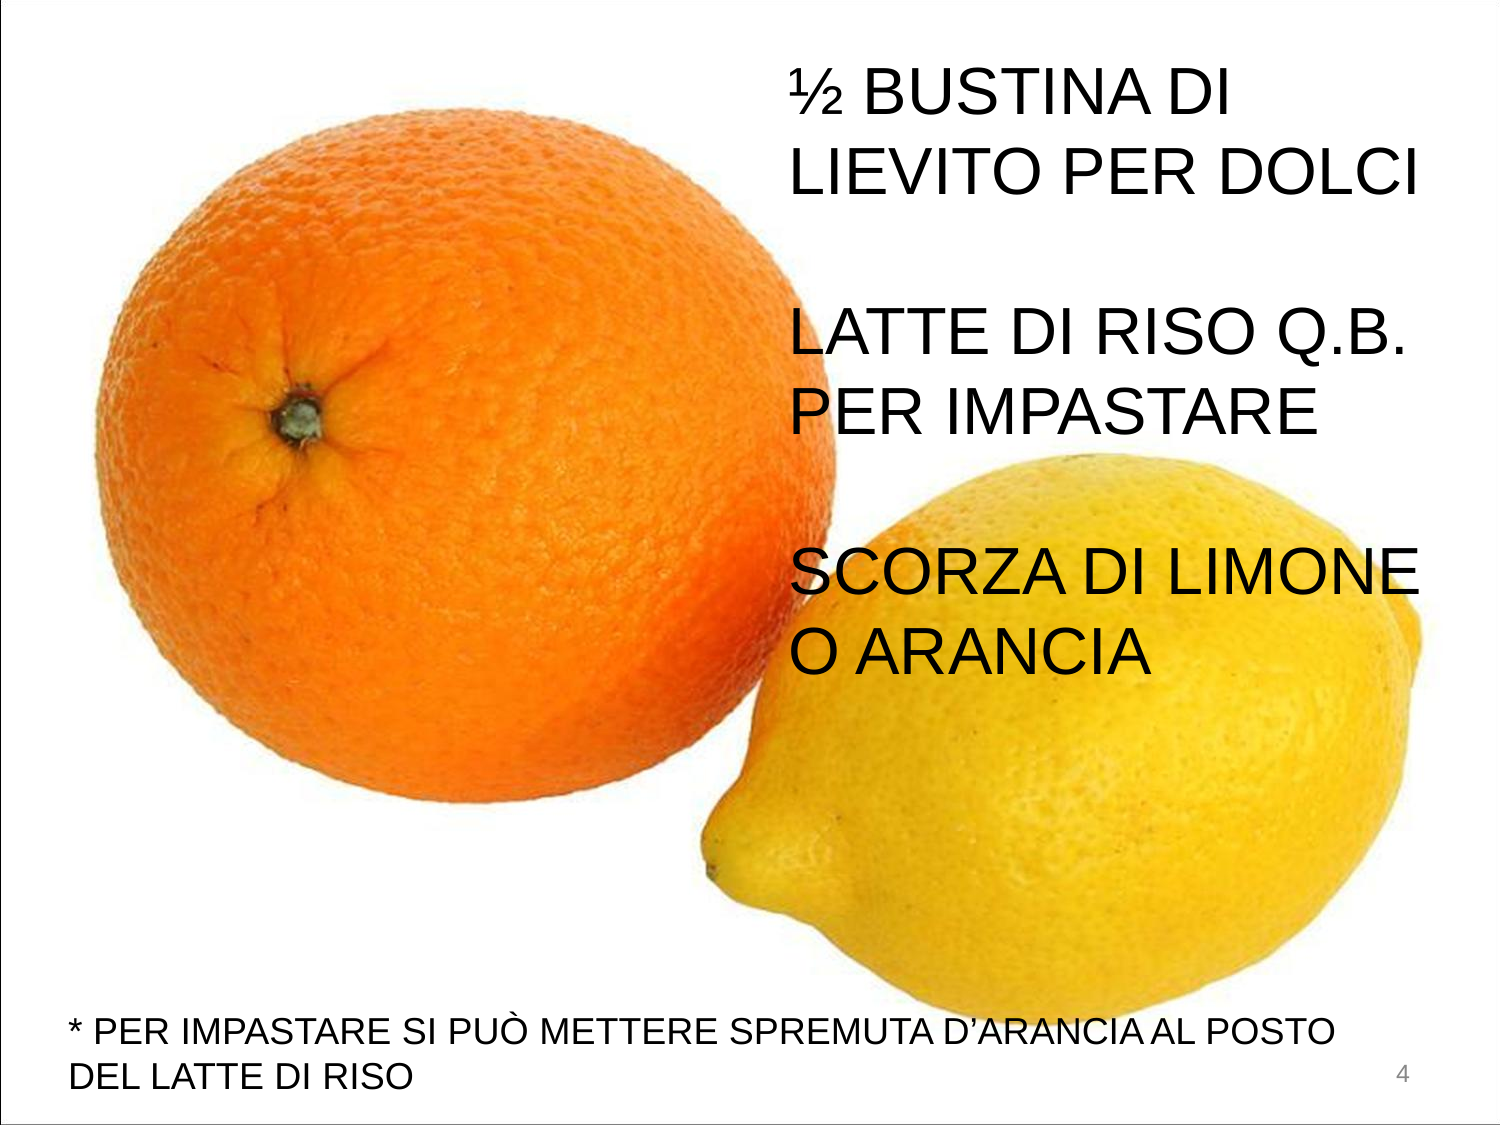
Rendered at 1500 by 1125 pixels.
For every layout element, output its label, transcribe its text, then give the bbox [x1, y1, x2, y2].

text_box * PER IMPASTARE SI PUÒ METTERE SPREMUTA D’ARANCIA AL POSTO DEL LATTE DI RISO [53, 999, 1400, 1106]
text_box ½ BUSTINA DI LIEVITO PER DOLCI LATTE DI RISO Q.B. PER IMPASTARE SCORZA DI LIMONE O ARANCIA [773, 40, 1447, 702]
picture [0, 0, 1500, 1125]
